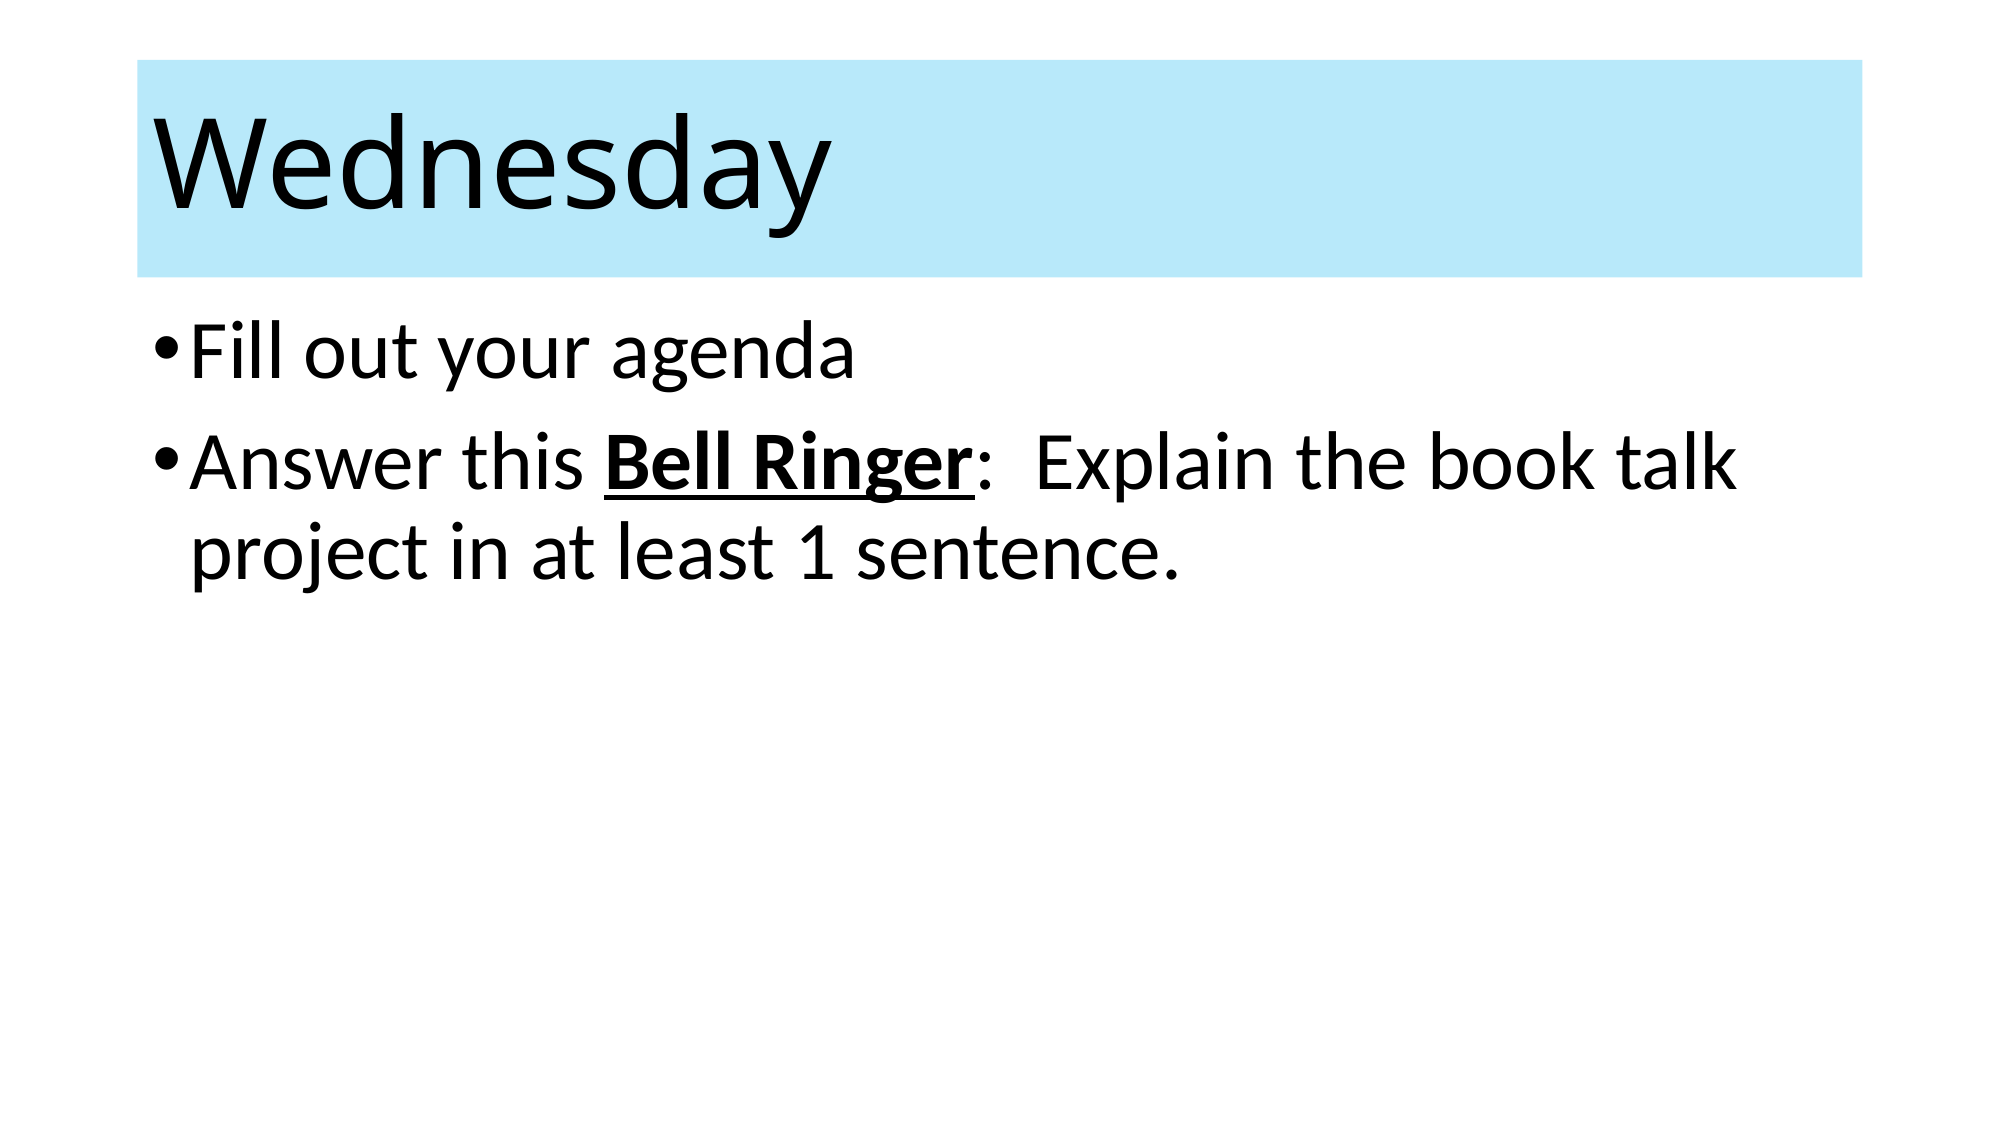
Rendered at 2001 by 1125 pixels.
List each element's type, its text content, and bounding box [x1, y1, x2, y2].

title Wednesday [137, 59, 1863, 278]
list Fill out your agenda Answer this Bell Ringer: Explain the book talk project in at least 1 sentence. [137, 299, 1973, 1014]
